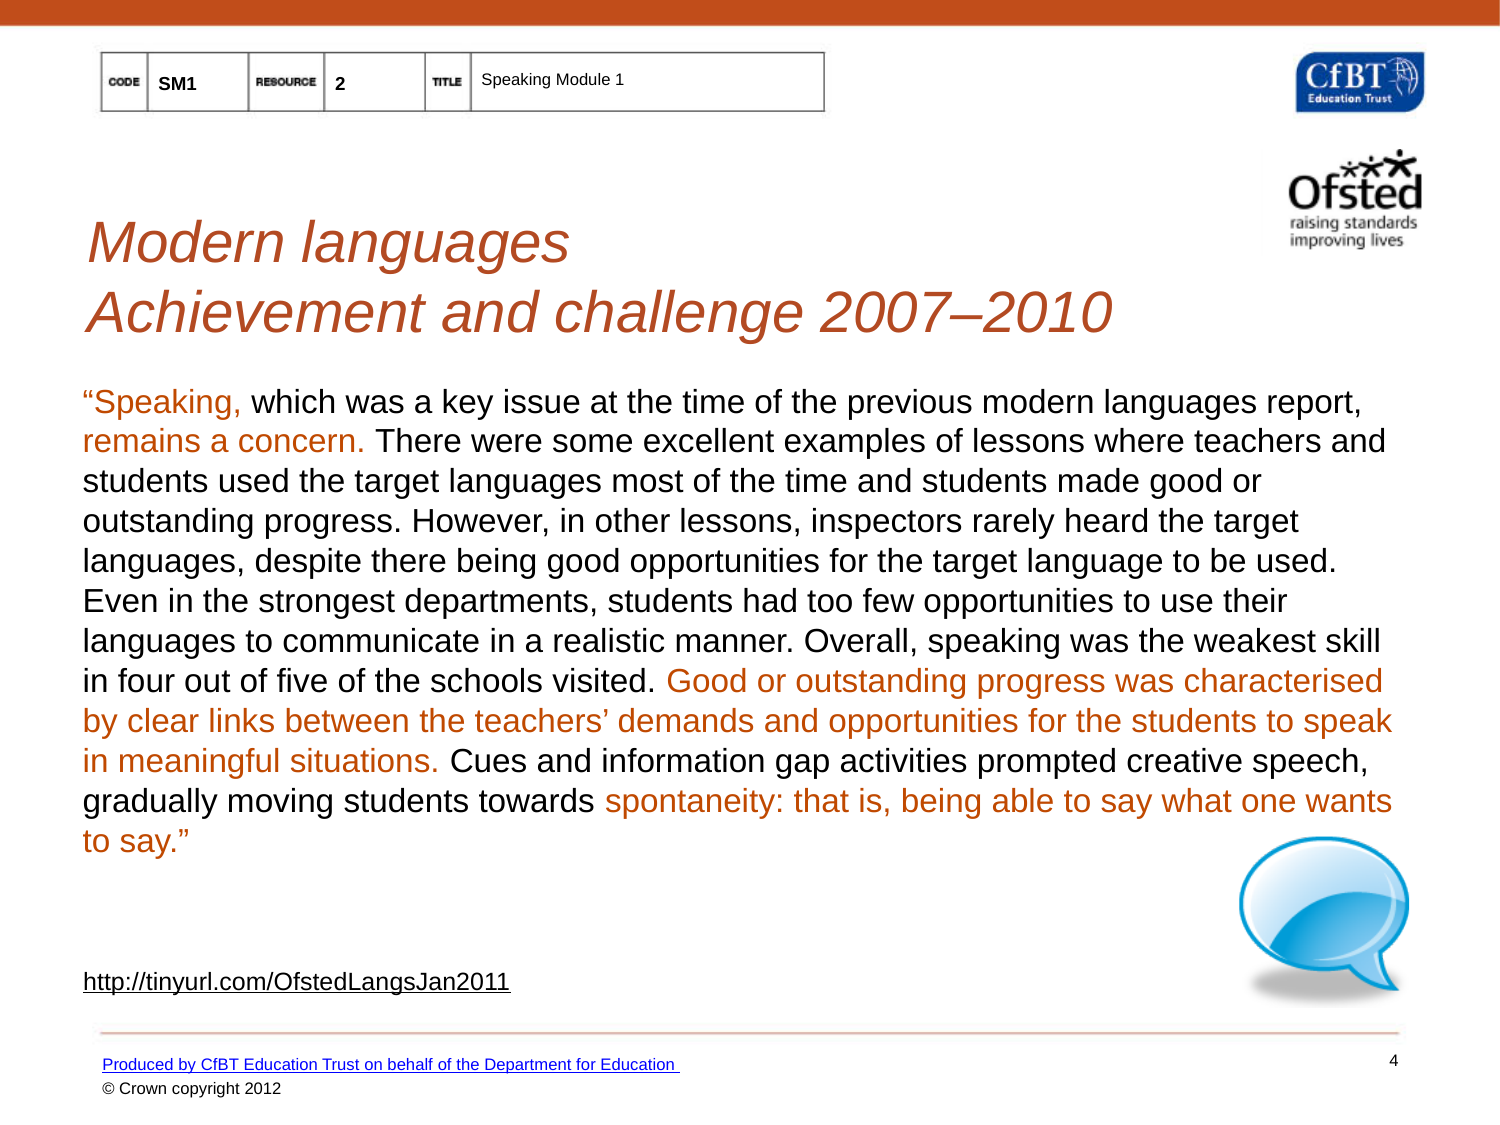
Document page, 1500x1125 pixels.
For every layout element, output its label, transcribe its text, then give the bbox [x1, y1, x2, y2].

text_box http://tinyurl.com/OfstedLangsJan2011 [76, 959, 688, 1012]
text_box “Speaking, which was a key issue at the time of the previous modern languages report, remains a concern. There were some excellent examples of lessons where teachers and students used the target languages most of the time and students made good or outstanding progress. However, in other lessons, inspectors rarely heard the target languages, despite there being good opportunities for the target language to be used. Even in the strongest departments, students had too few opportunities to use their languages to communicate in a realistic manner. Overall, speaking was the weakest skill in four out of five of the schools visited. Good or outstanding progress was characterised by clear links between the teachers’ demands and opportunities for the students to speak in meaningful situations. Cues and information gap activities prompted creative speech, gradually moving students towards spontaneity: that is, being able to say what one wants to say.” [76, 373, 1425, 932]
title Modern languages Achievement and challenge 2007–2010 [73, 196, 1424, 384]
picture [0, 0, 1500, 1125]
